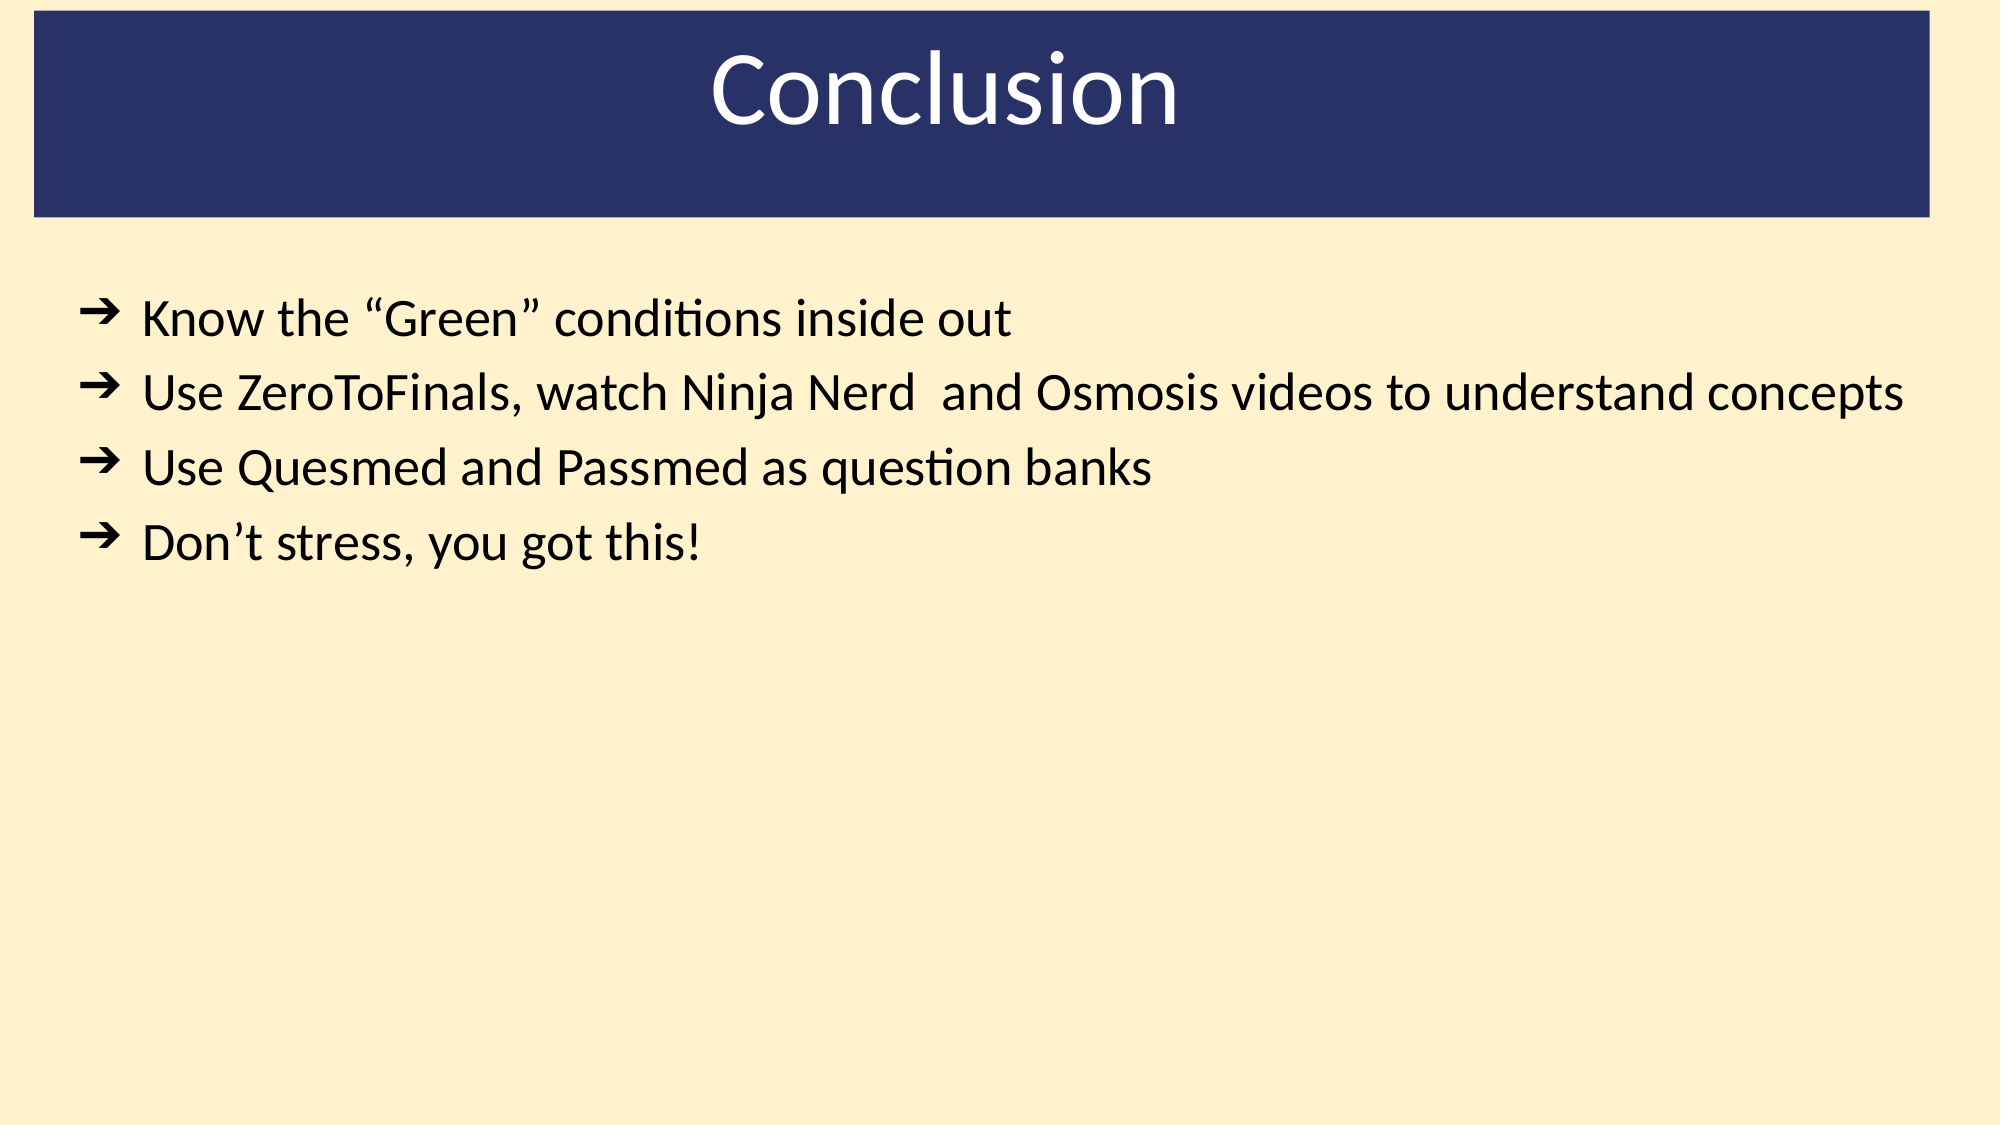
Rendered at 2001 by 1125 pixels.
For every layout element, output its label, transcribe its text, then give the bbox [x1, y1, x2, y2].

text_box Know the “Green” conditions inside out Use ZeroToFinals, watch Ninja Nerd and Osmosis videos to understand concepts Use Quesmed and Passmed as question banks Don’t stress, you got this! [52, 257, 1948, 661]
text_box Conclusion [34, 10, 1930, 218]
